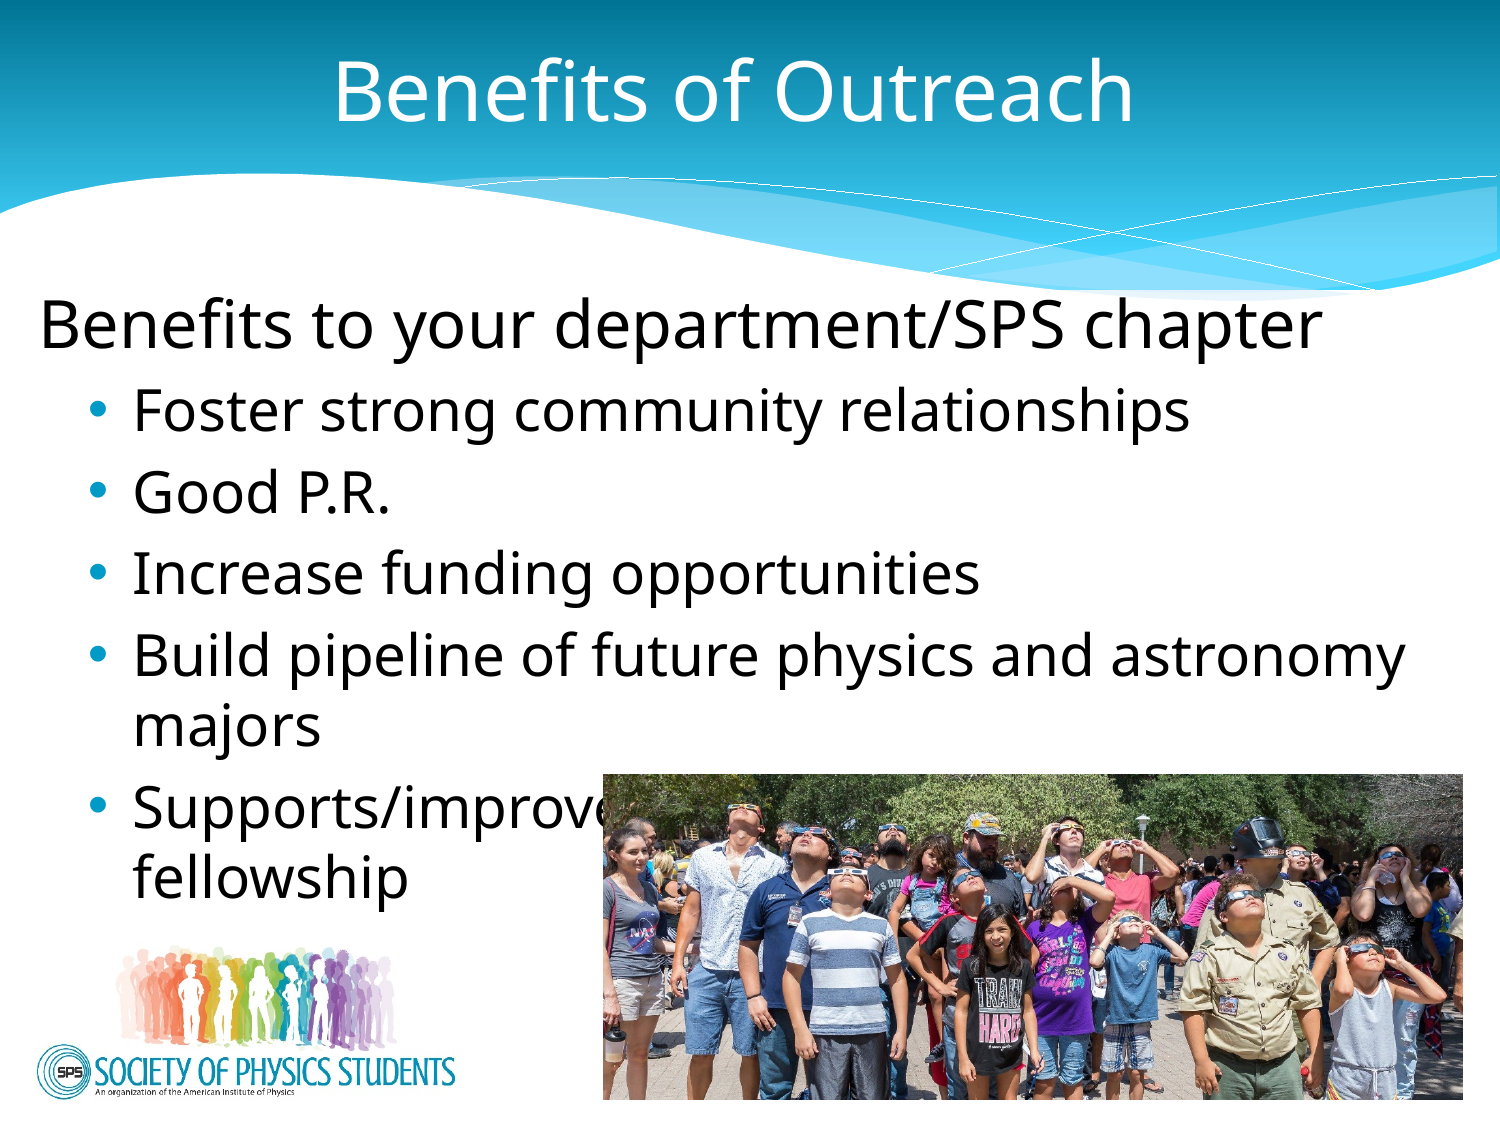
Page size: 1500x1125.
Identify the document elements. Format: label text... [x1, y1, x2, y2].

title Benefits of Outreach [27, 43, 1463, 133]
list Benefits to your department/SPS chapter Foster strong community relationships Good P.R. Increase funding opportunities Build pipeline of future physics and astronomy majors Supports/improves interdepartmental fellowship [23, 273, 1467, 959]
picture [602, 773, 1464, 1101]
picture [27, 959, 465, 1104]
